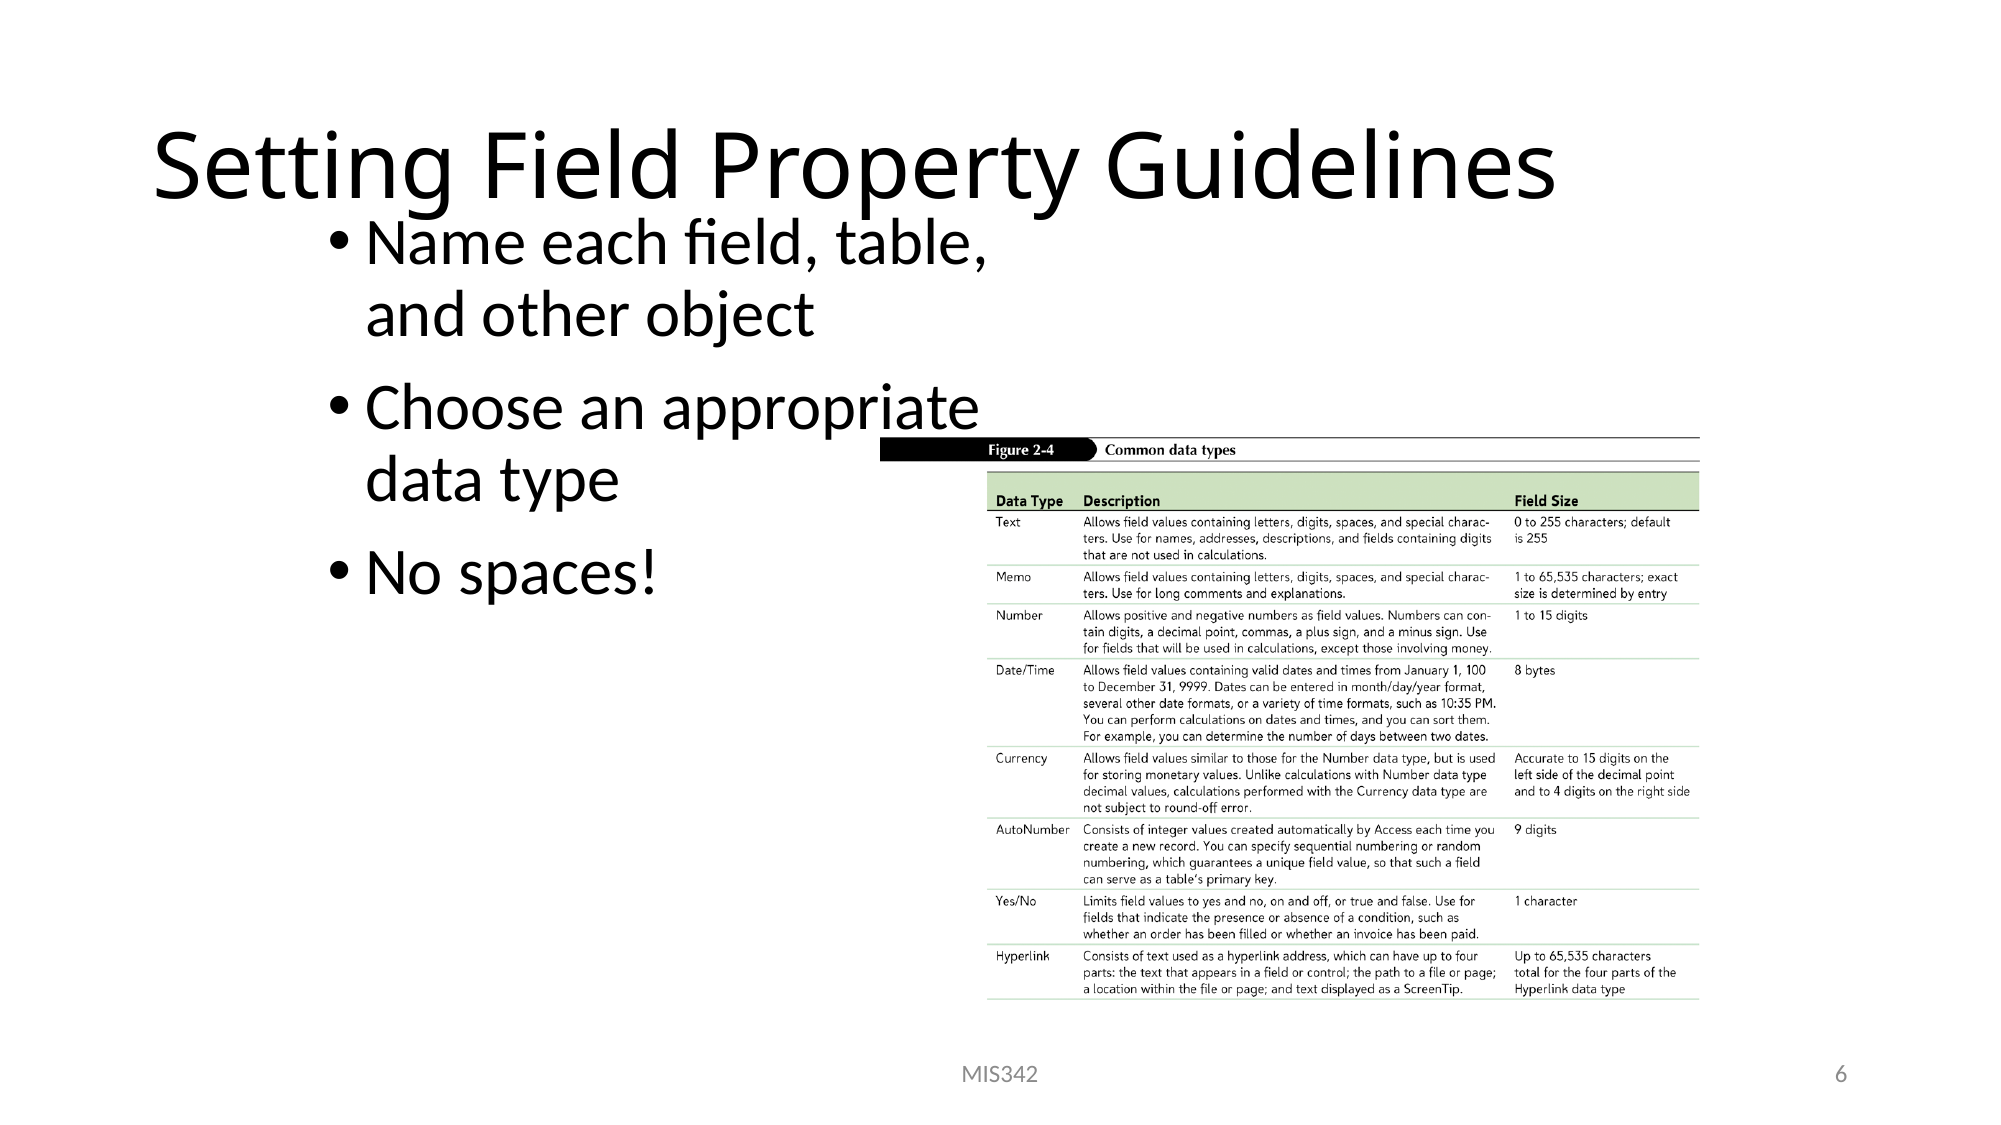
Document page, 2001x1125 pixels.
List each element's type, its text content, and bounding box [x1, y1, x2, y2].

list Name each field, table, and other object Choose an appropriate data type No spaces! [312, 200, 1013, 1005]
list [880, 437, 1700, 1001]
footer MIS342 [662, 1042, 1338, 1103]
title Setting Field Property Guidelines [137, 59, 1863, 278]
slide_number 6 [1412, 1042, 1863, 1103]
